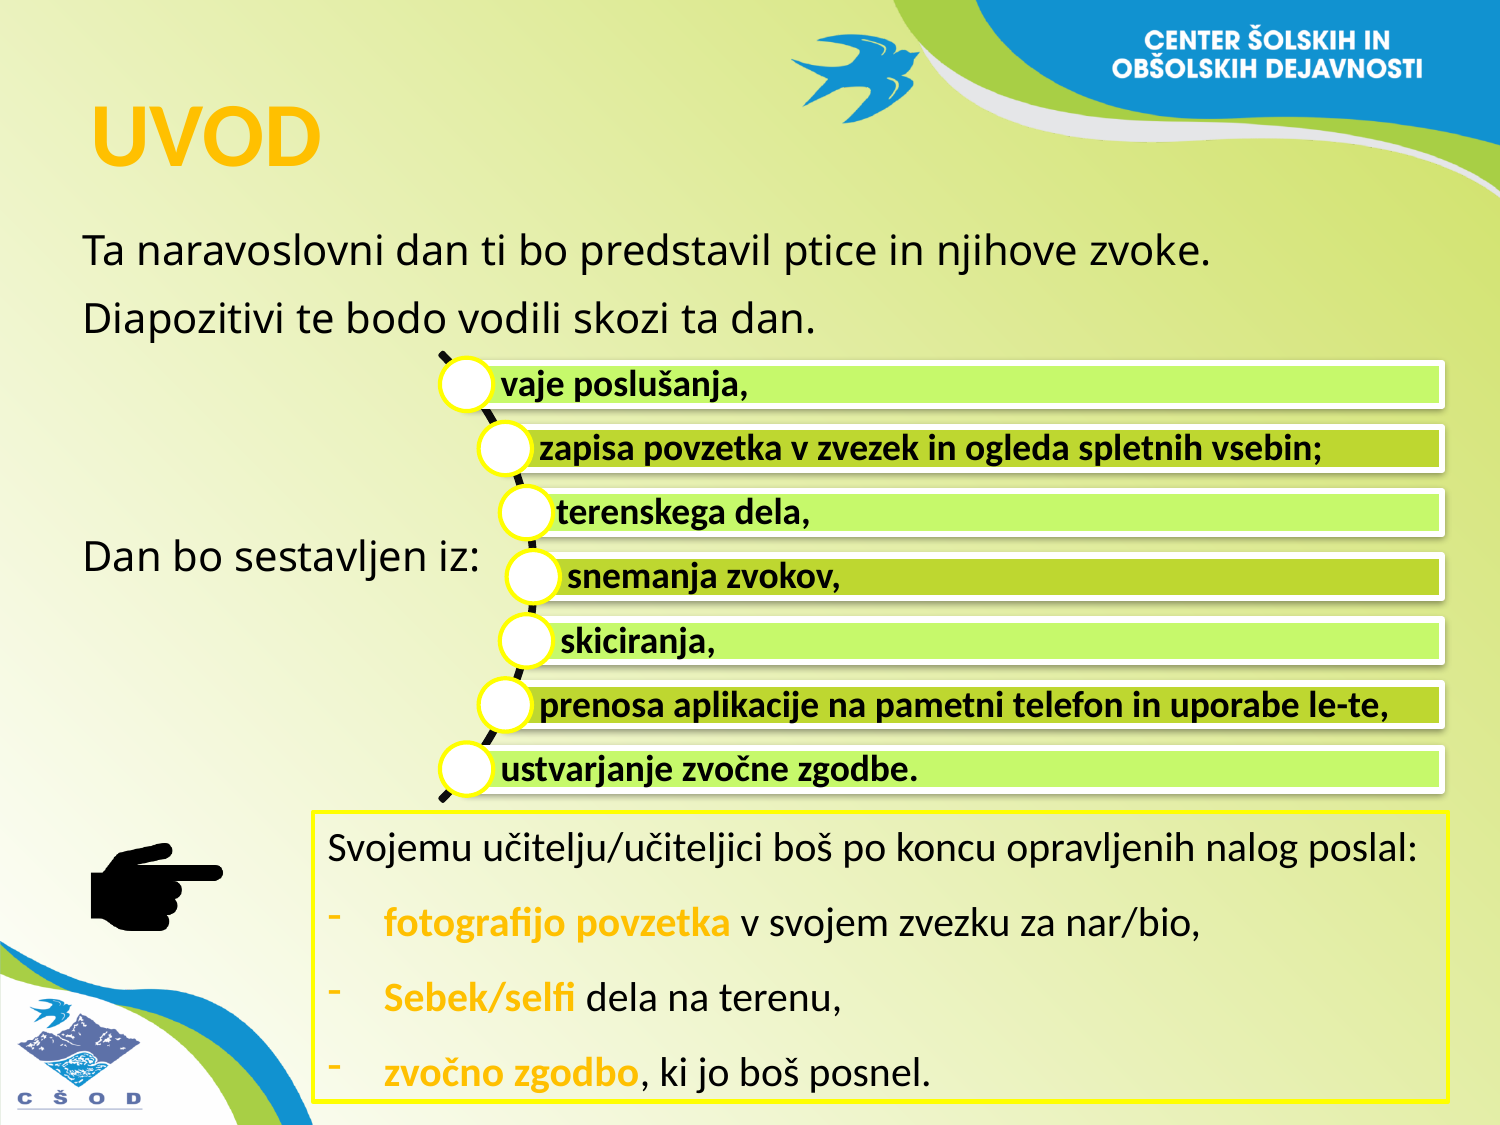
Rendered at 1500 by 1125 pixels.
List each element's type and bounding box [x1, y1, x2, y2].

picture [81, 811, 232, 963]
text_box [0, 0, 1500, 1125]
text_box [433, 341, 1449, 813]
